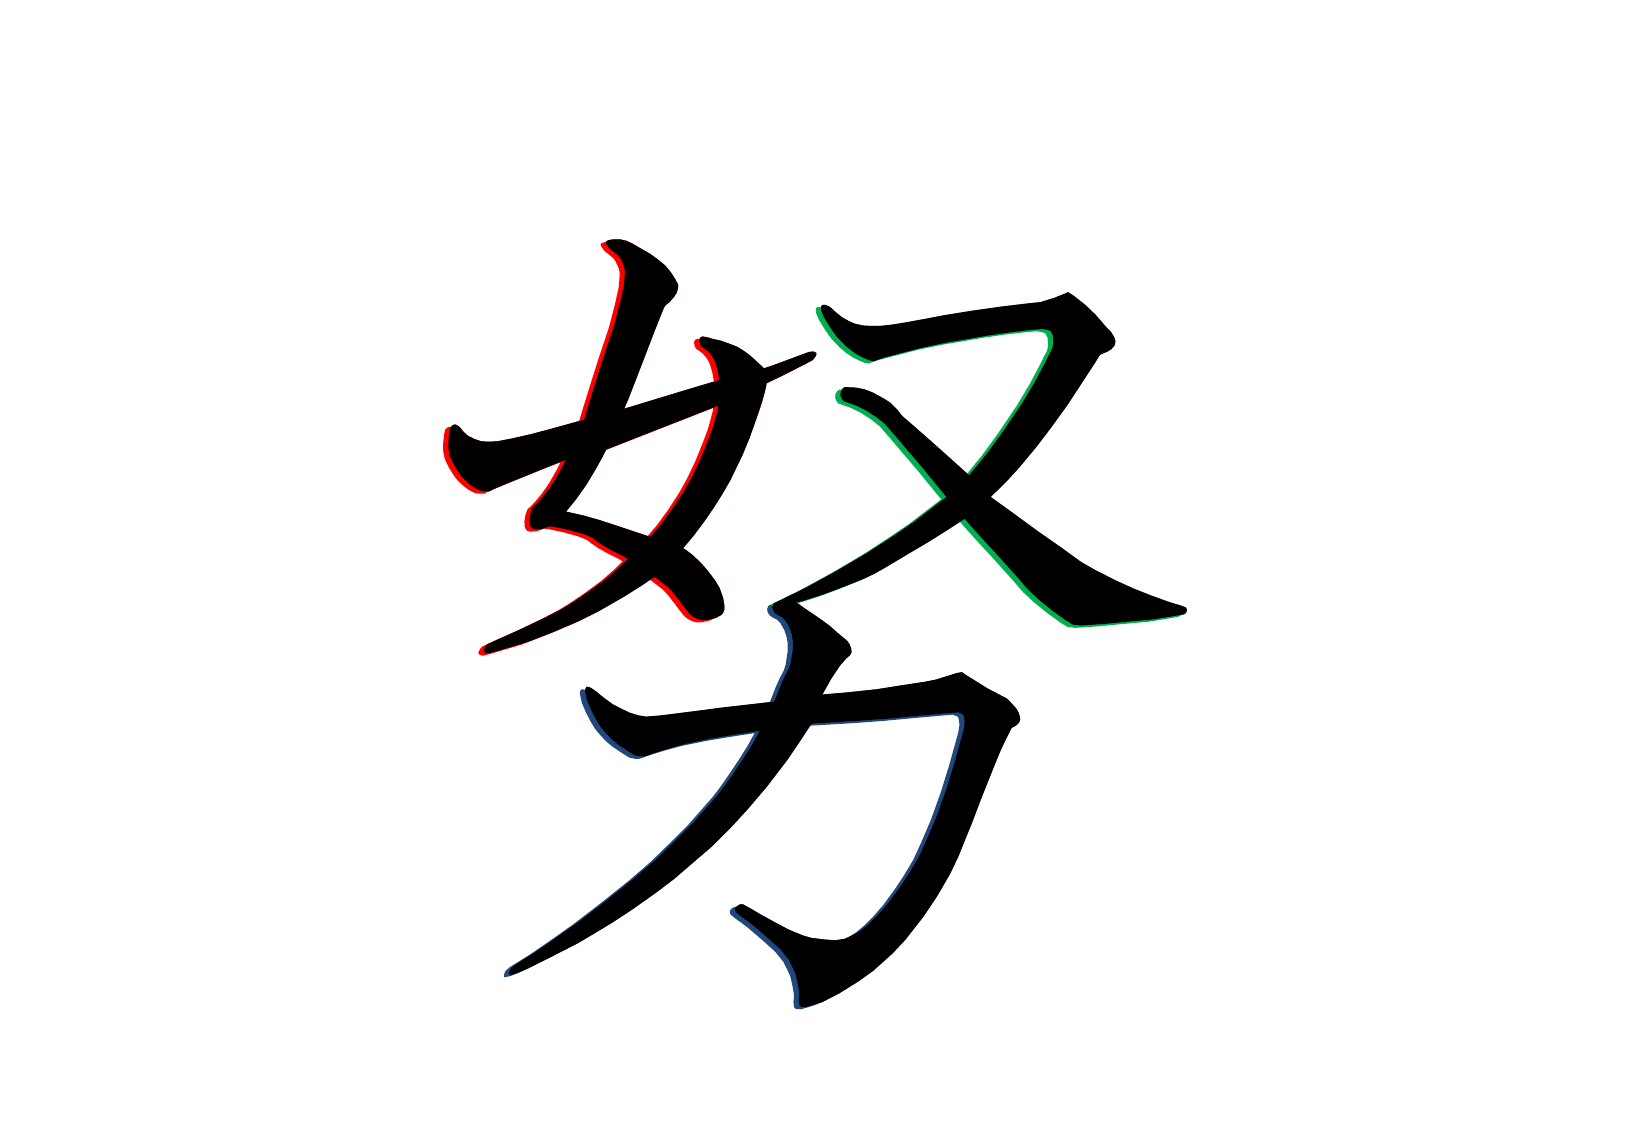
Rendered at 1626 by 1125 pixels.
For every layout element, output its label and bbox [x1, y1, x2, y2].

text_box [448, 239, 1187, 1007]
text_box [443, 241, 1182, 1010]
